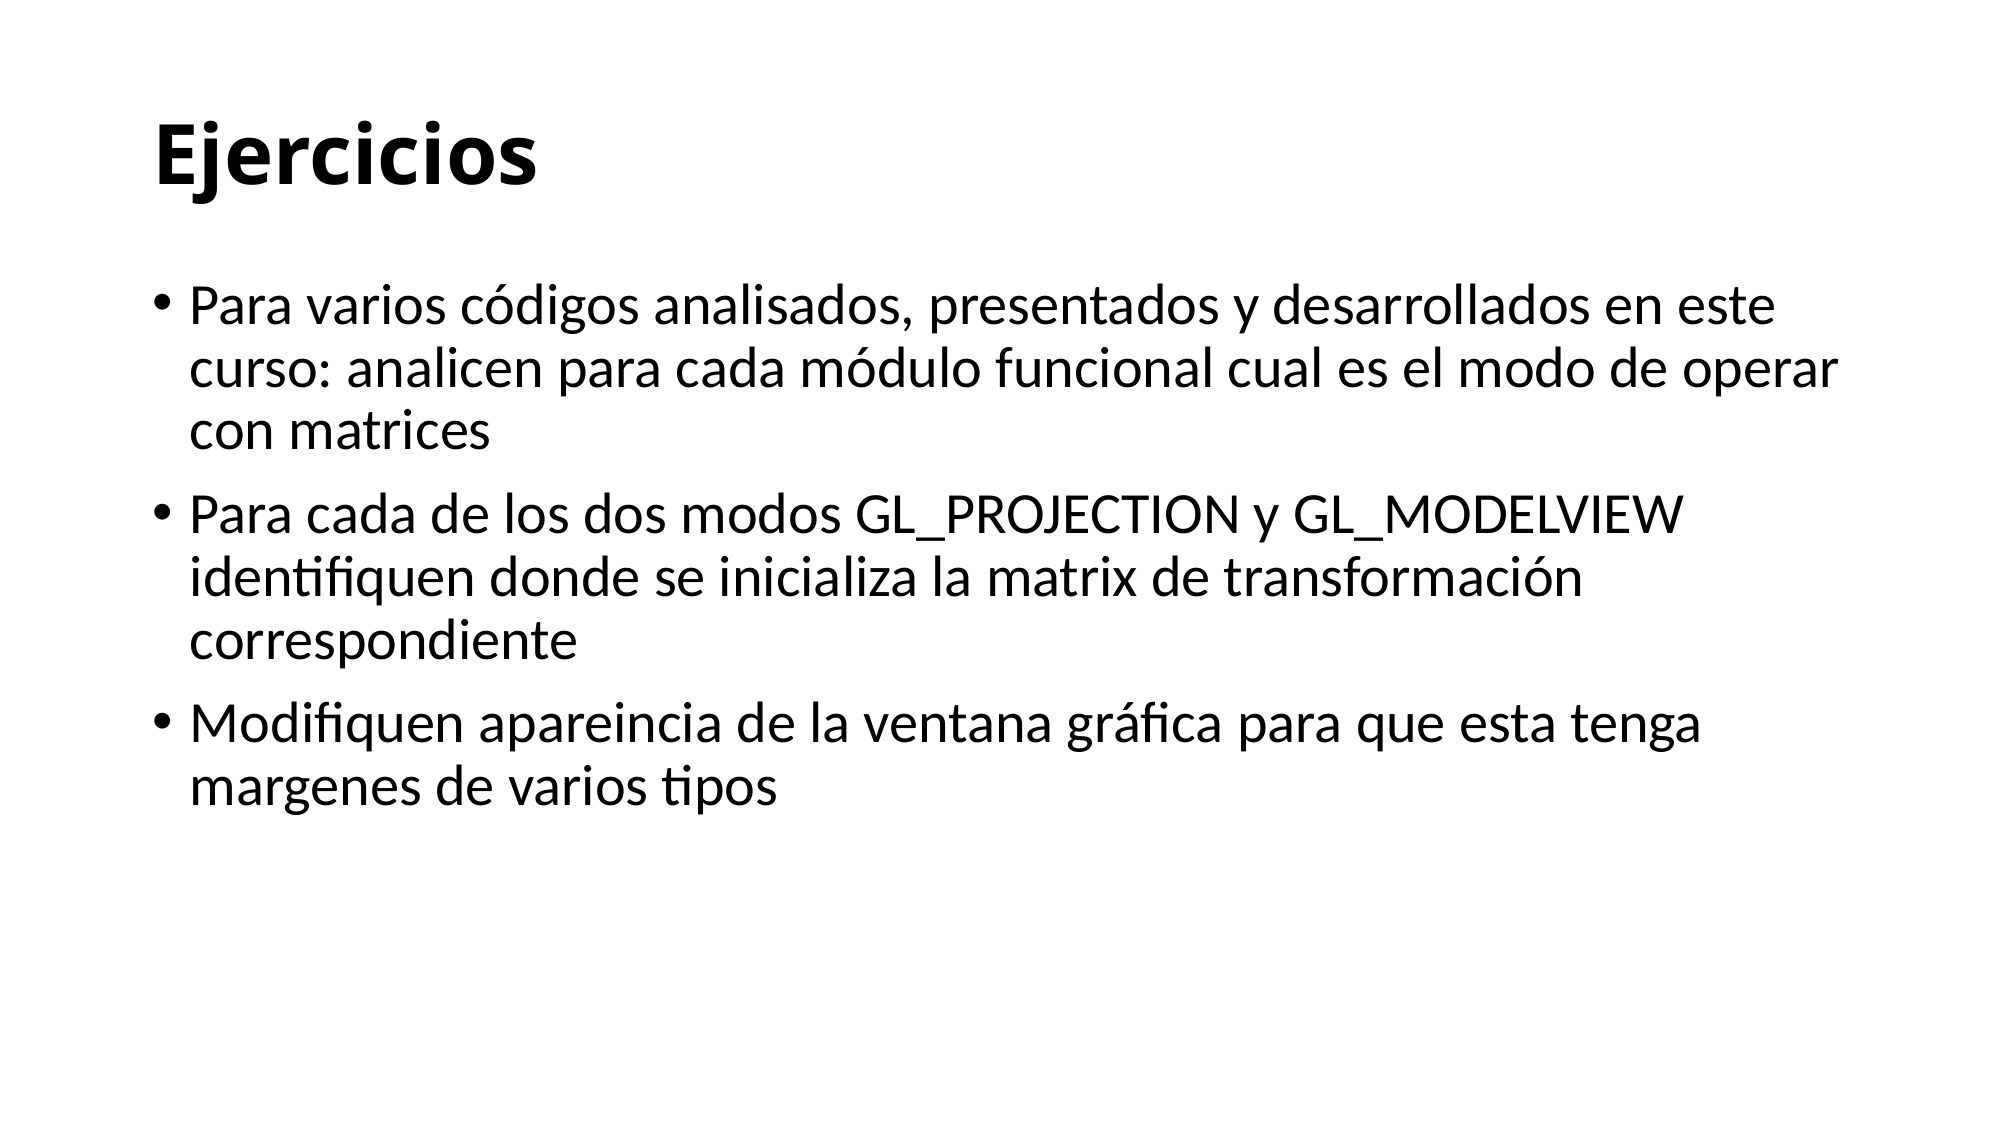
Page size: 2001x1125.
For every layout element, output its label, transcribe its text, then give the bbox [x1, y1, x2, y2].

title Ejercicios [137, 48, 1863, 266]
list Para varios códigos analisados, presentados y desarrollados en este curso: analicen para cada módulo funcional cual es el modo de operar con matrices Para cada de los dos modos GL_PROJECTION y GL_MODELVIEW identifiquen donde se inicializa la matrix de transformación correspondiente Modifiquen apareincia de la ventana gráfica para que esta tenga margenes de varios tipos [137, 266, 1863, 1014]
